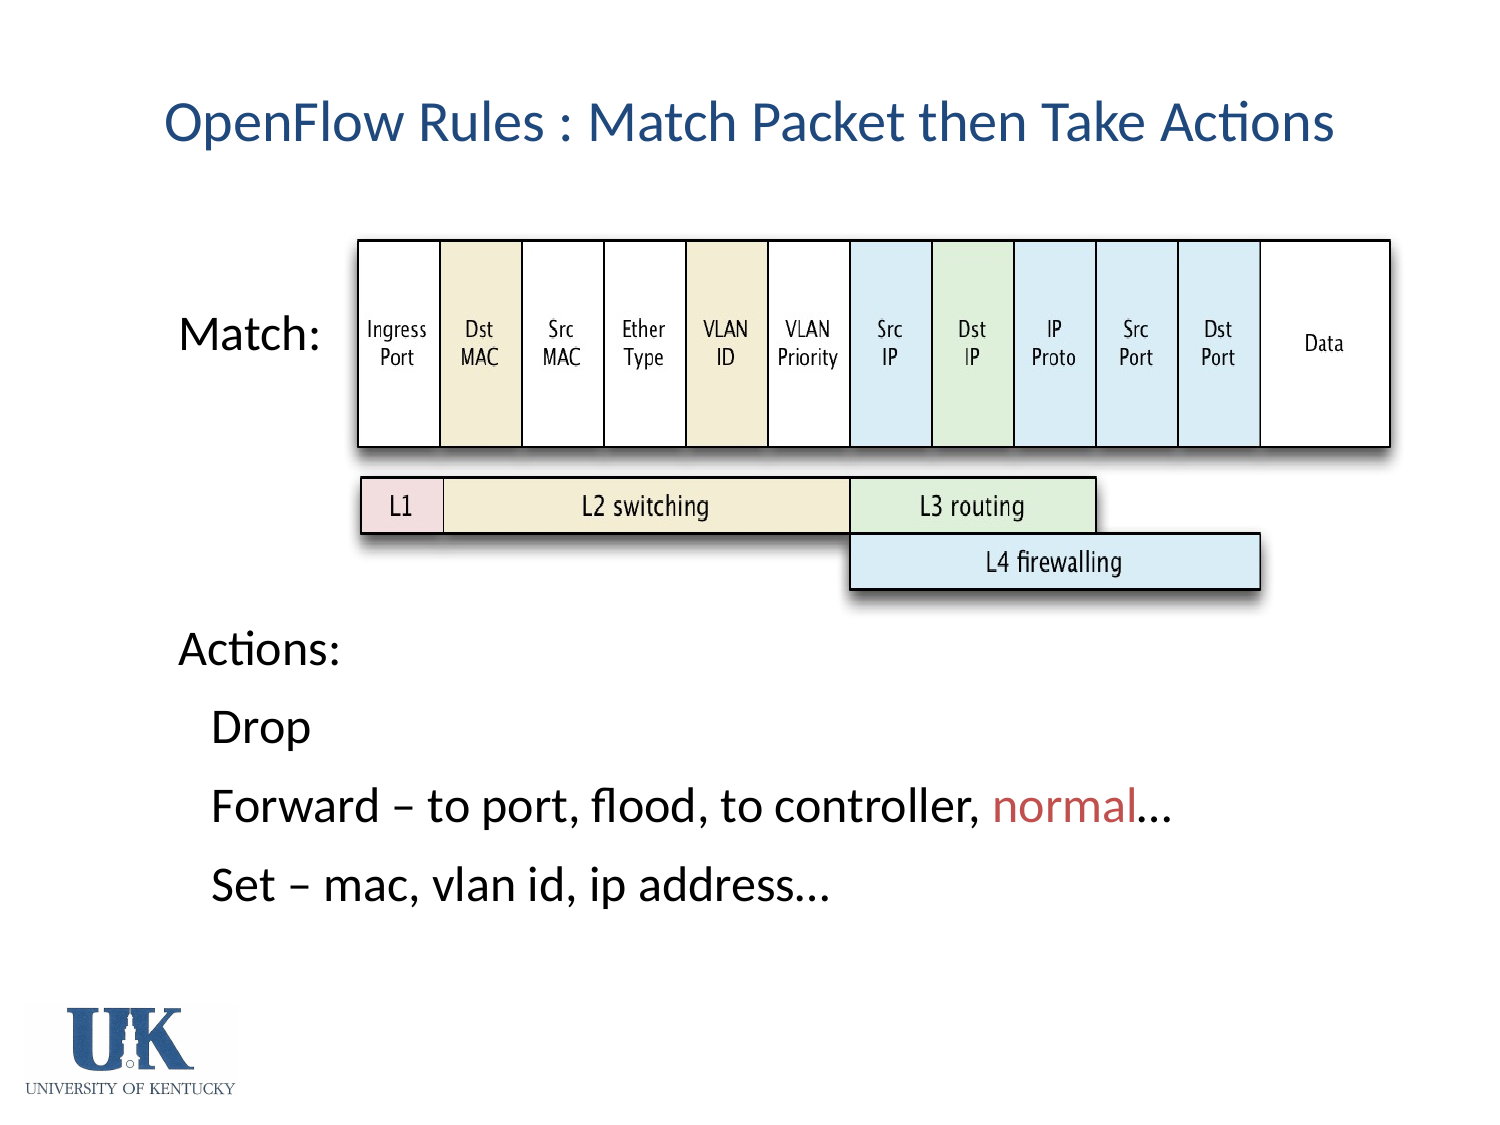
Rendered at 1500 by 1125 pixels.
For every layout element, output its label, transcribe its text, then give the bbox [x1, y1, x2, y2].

picture [24, 1004, 238, 1097]
list Match: Actions: Drop Forward – to port, flood, to controller, normal… Set – mac, vlan id, ip address… [178, 299, 1360, 988]
text_box OpenFlow Rules : Match Packet then Take Actions [74, 75, 1425, 263]
picture [318, 199, 1427, 651]
